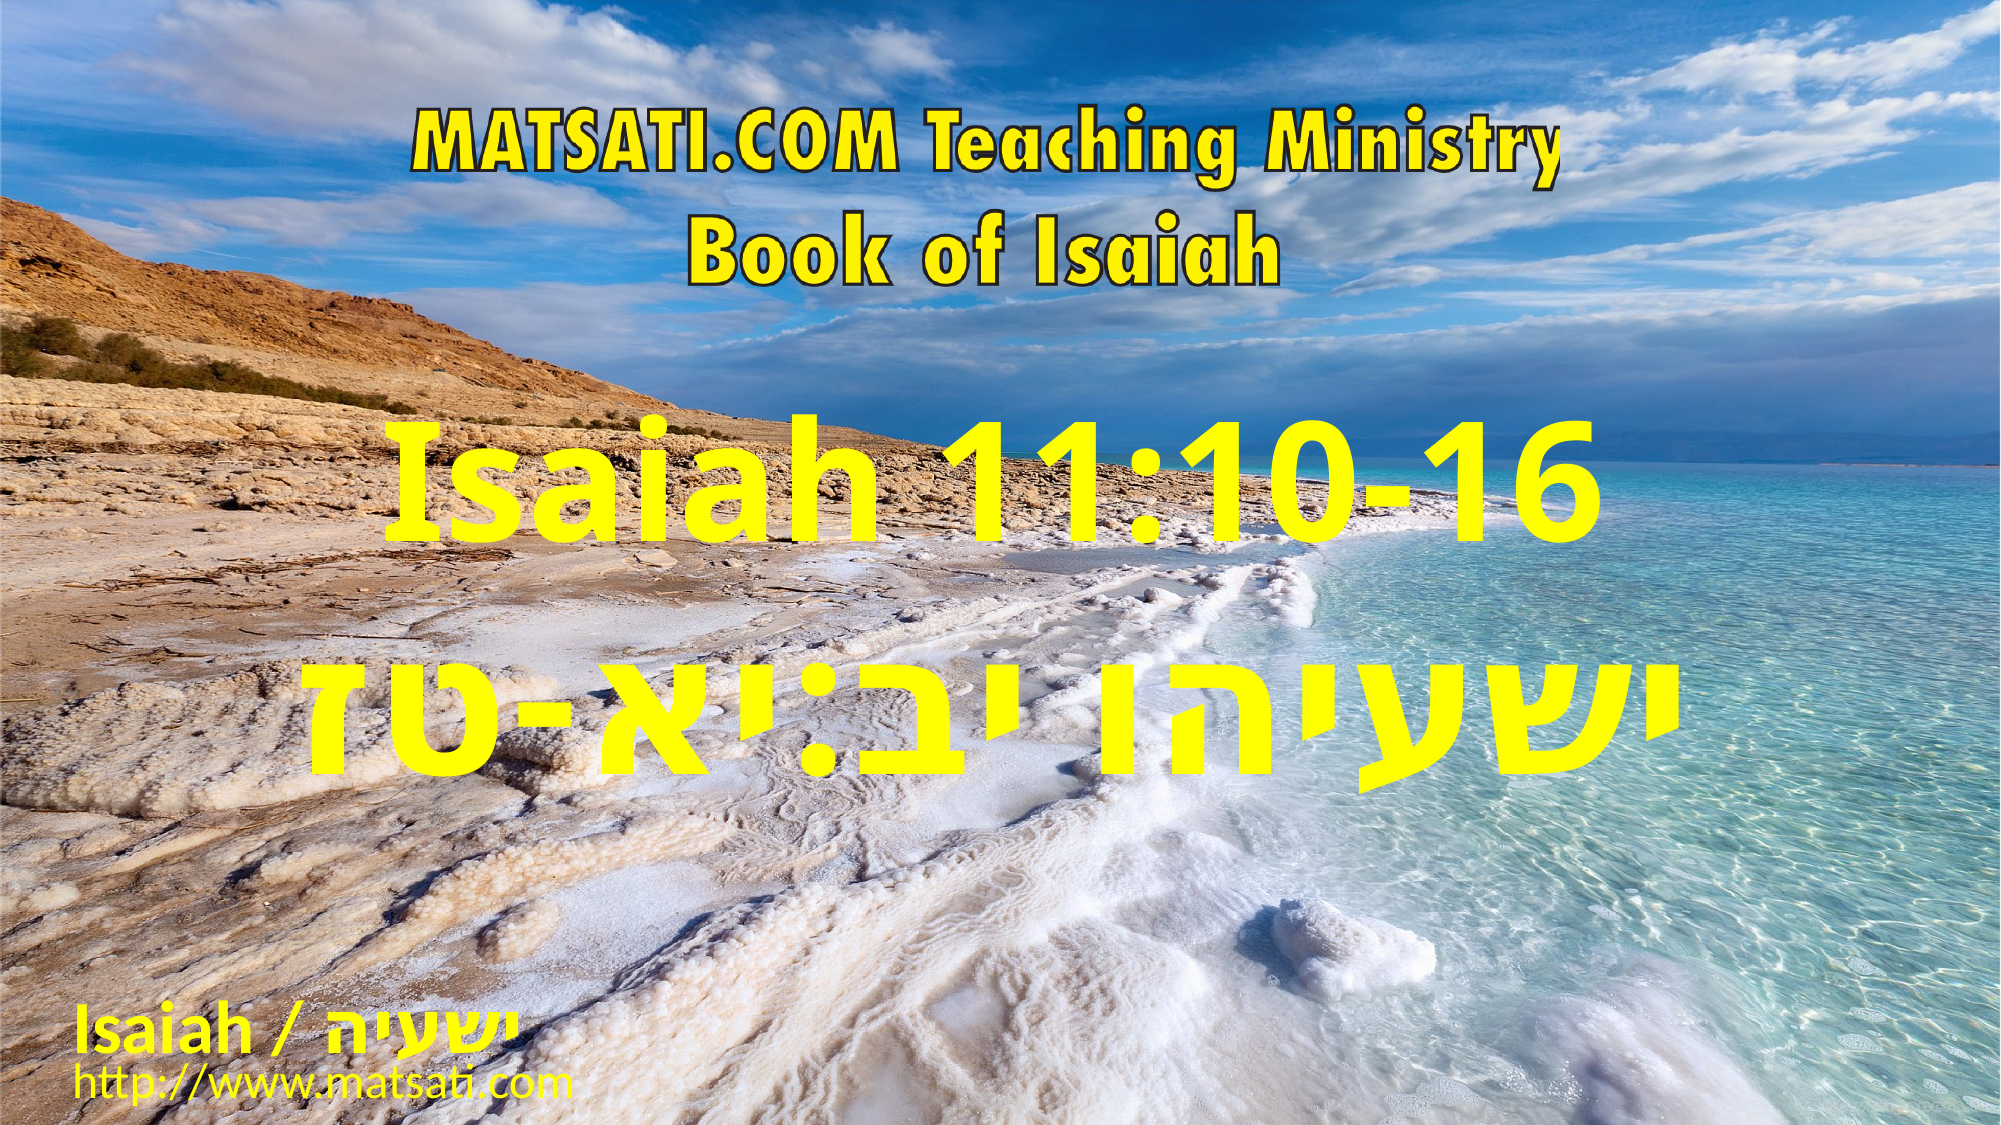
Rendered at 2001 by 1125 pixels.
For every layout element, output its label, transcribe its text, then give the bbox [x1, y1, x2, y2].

text_box Isaiah / ישעיה [57, 971, 1716, 1076]
picture [0, 0, 2001, 1125]
text_box http://www.matsati.com [57, 1076, 1275, 1116]
text_box Isaiah 11:10-16 ישעיהו יב:יא-טז [42, 367, 1945, 823]
